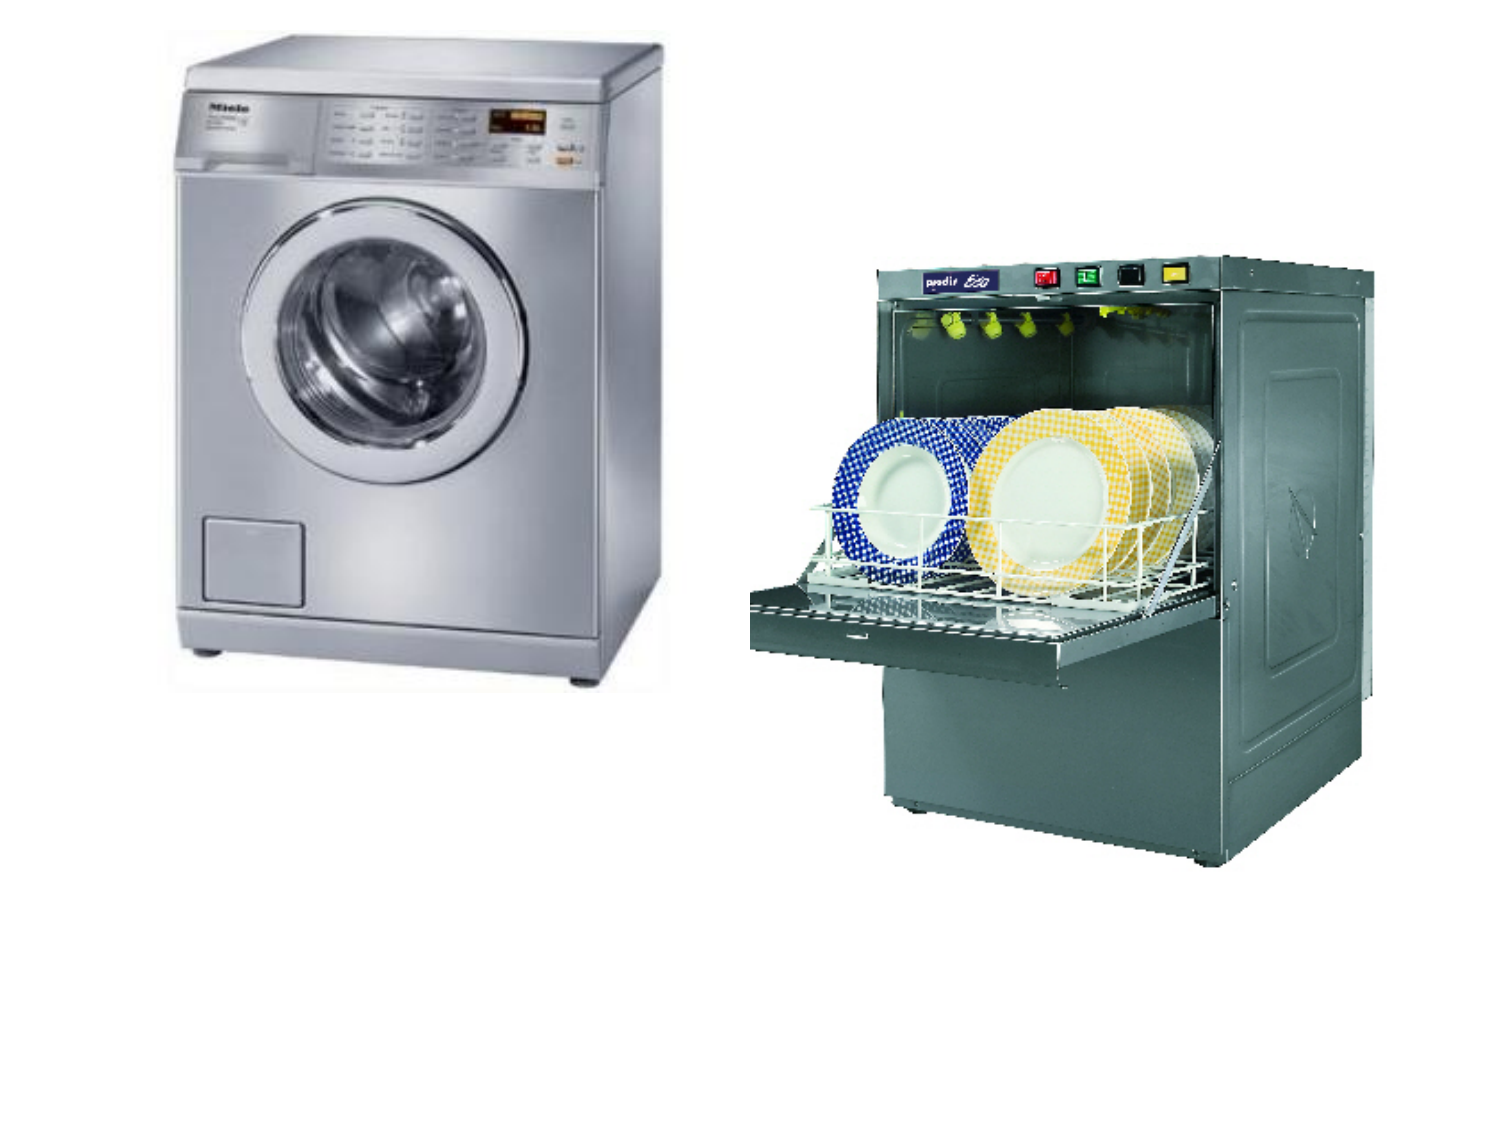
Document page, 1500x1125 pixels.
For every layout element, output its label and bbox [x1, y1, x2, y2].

picture [88, 30, 1387, 882]
